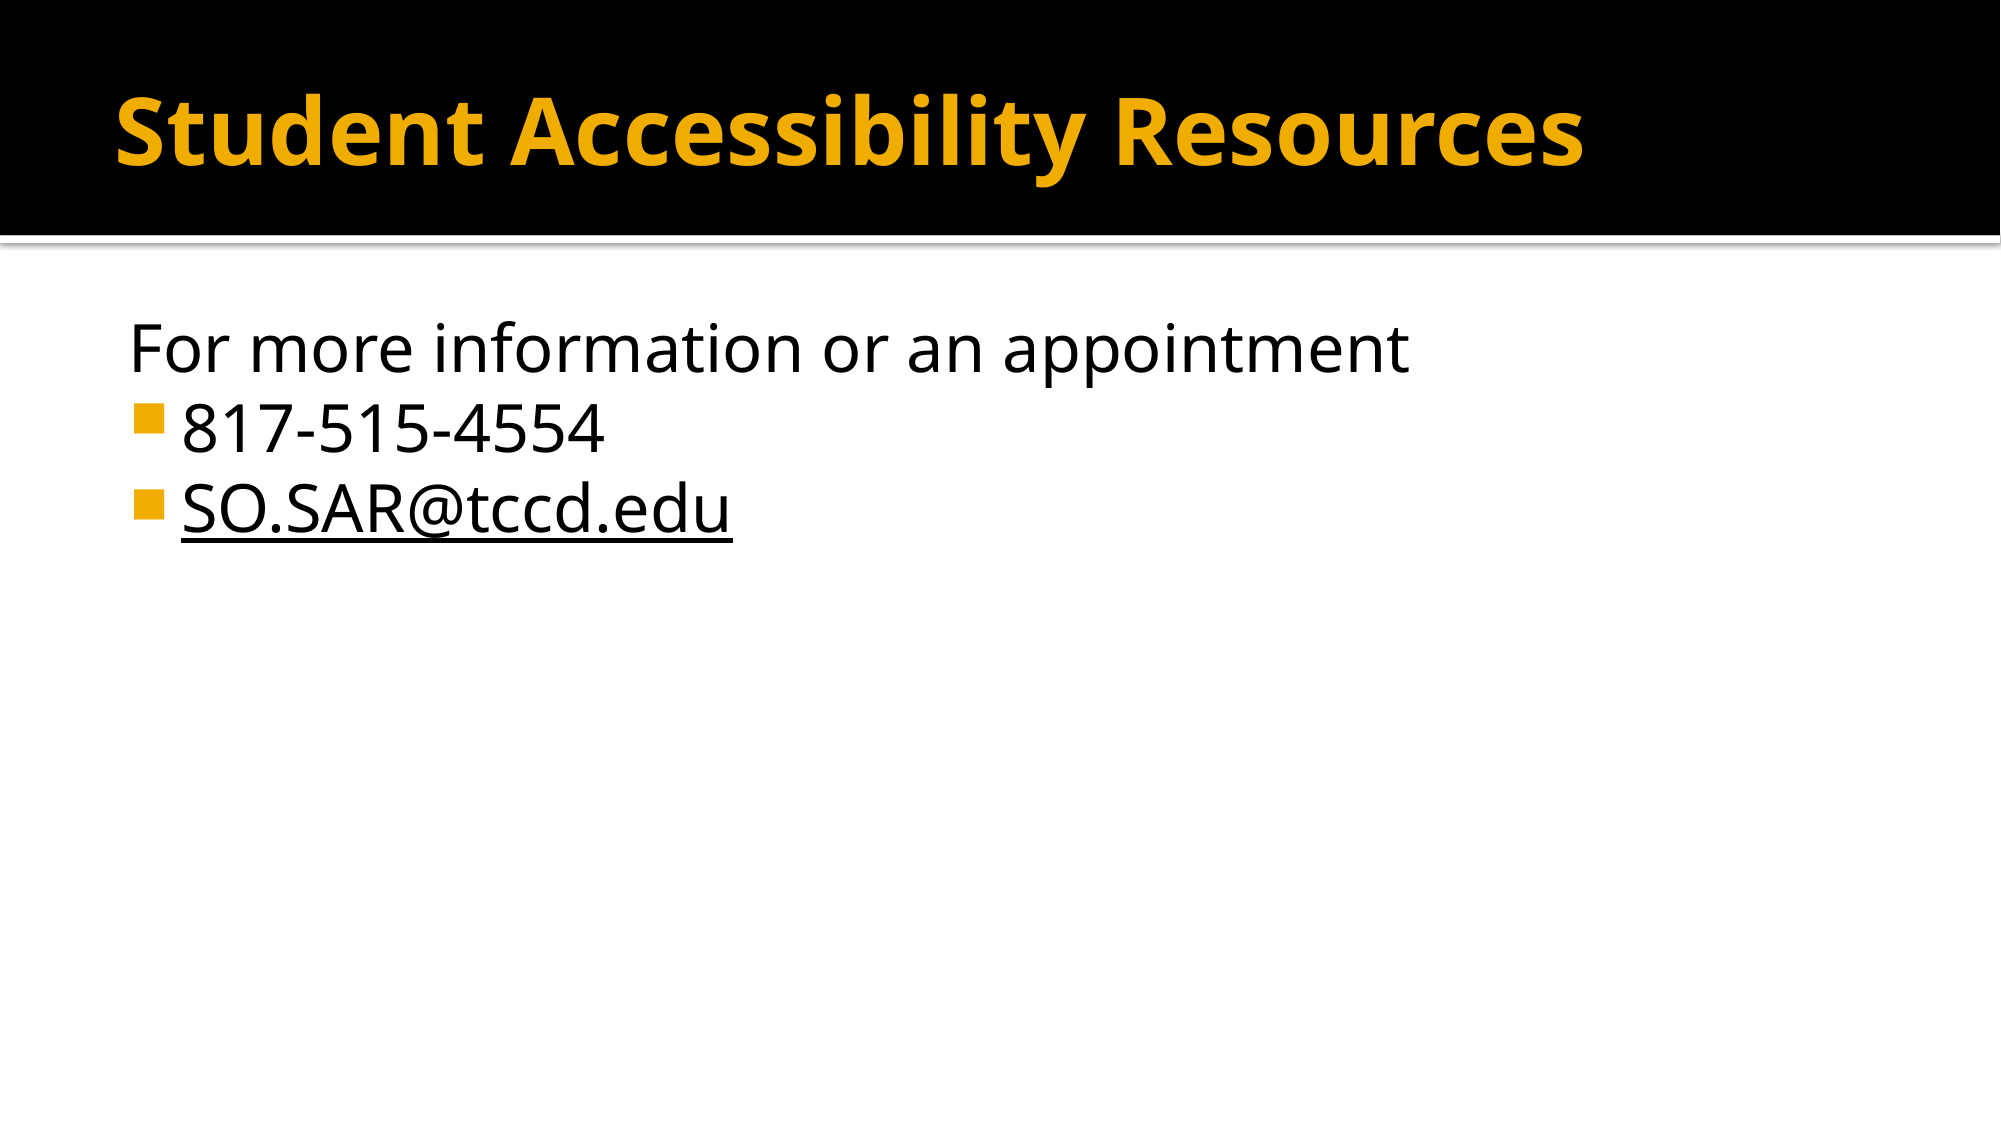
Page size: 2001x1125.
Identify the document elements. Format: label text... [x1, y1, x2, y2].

title Student Accessibility Resources [99, 25, 1900, 231]
list For more information or an appointment 817-515-4554 SO.SAR@tccd.edu [99, 291, 1900, 1050]
